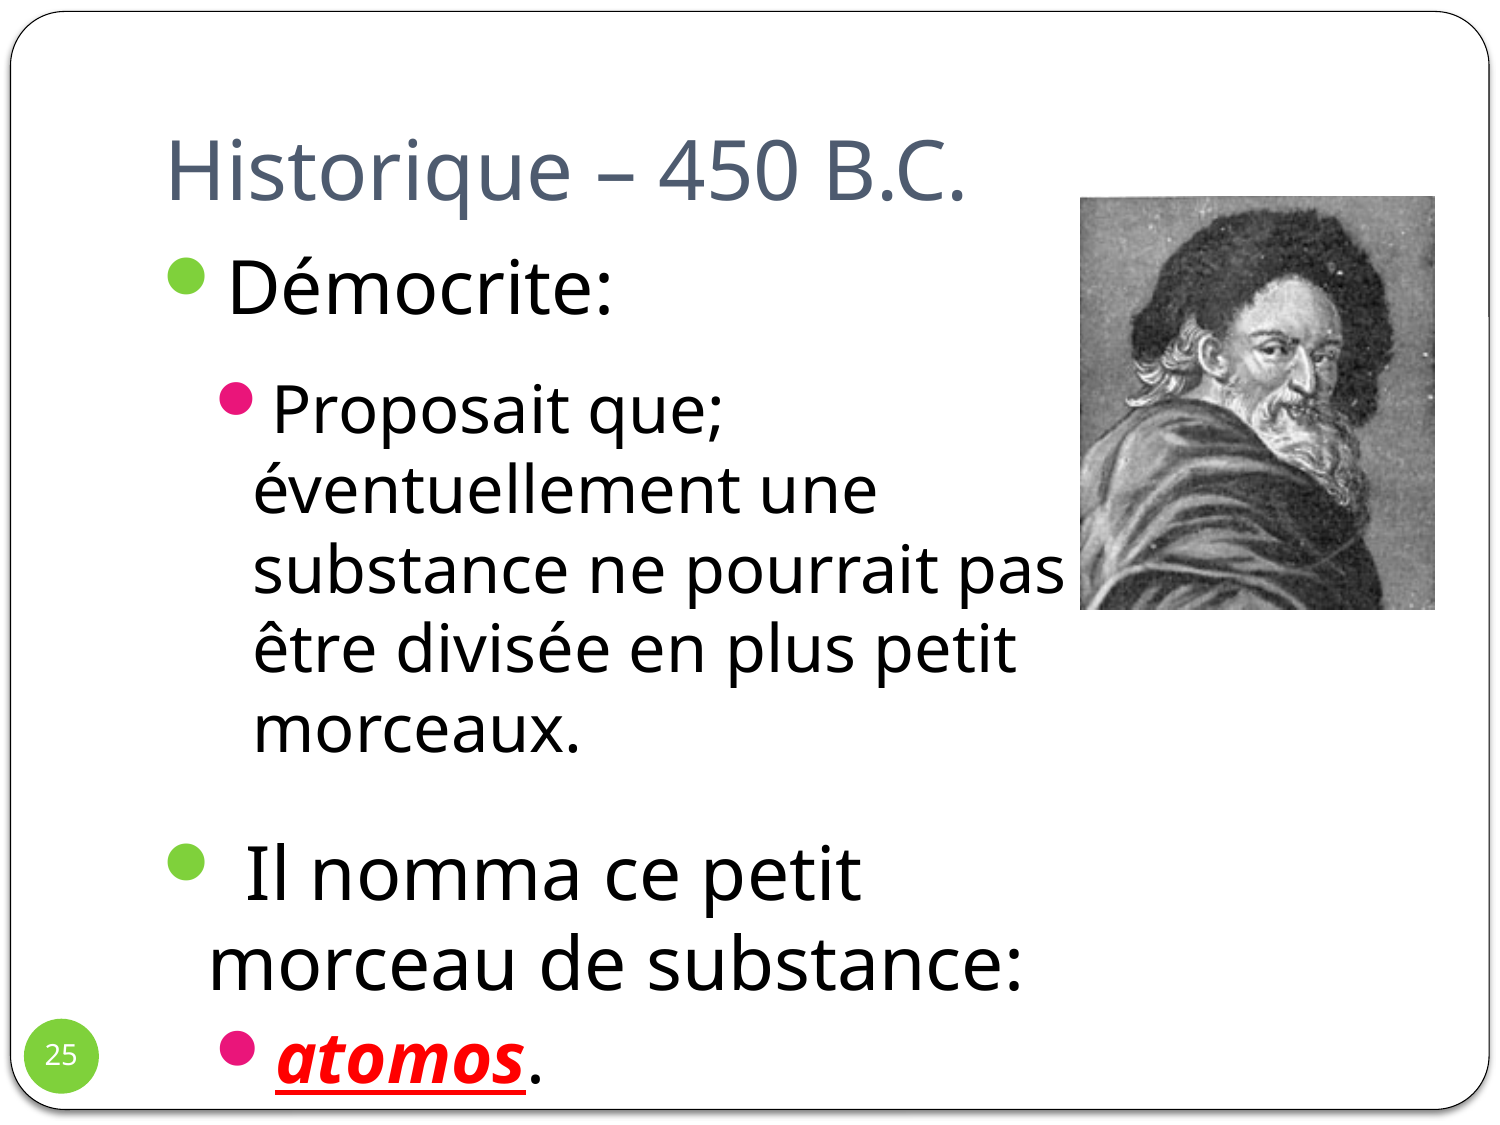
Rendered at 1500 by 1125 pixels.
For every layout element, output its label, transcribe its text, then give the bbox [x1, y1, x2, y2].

picture [1080, 195, 1435, 610]
title Historique – 450 B.C. [150, 45, 1425, 231]
slide_number 25 [23, 1018, 99, 1094]
list Démocrite: Proposait que; éventuellement une substance ne pourrait pas être divisée en plus petit morceaux. Il nomma ce petit morceau de substance: atomos. [147, 231, 1091, 1053]
